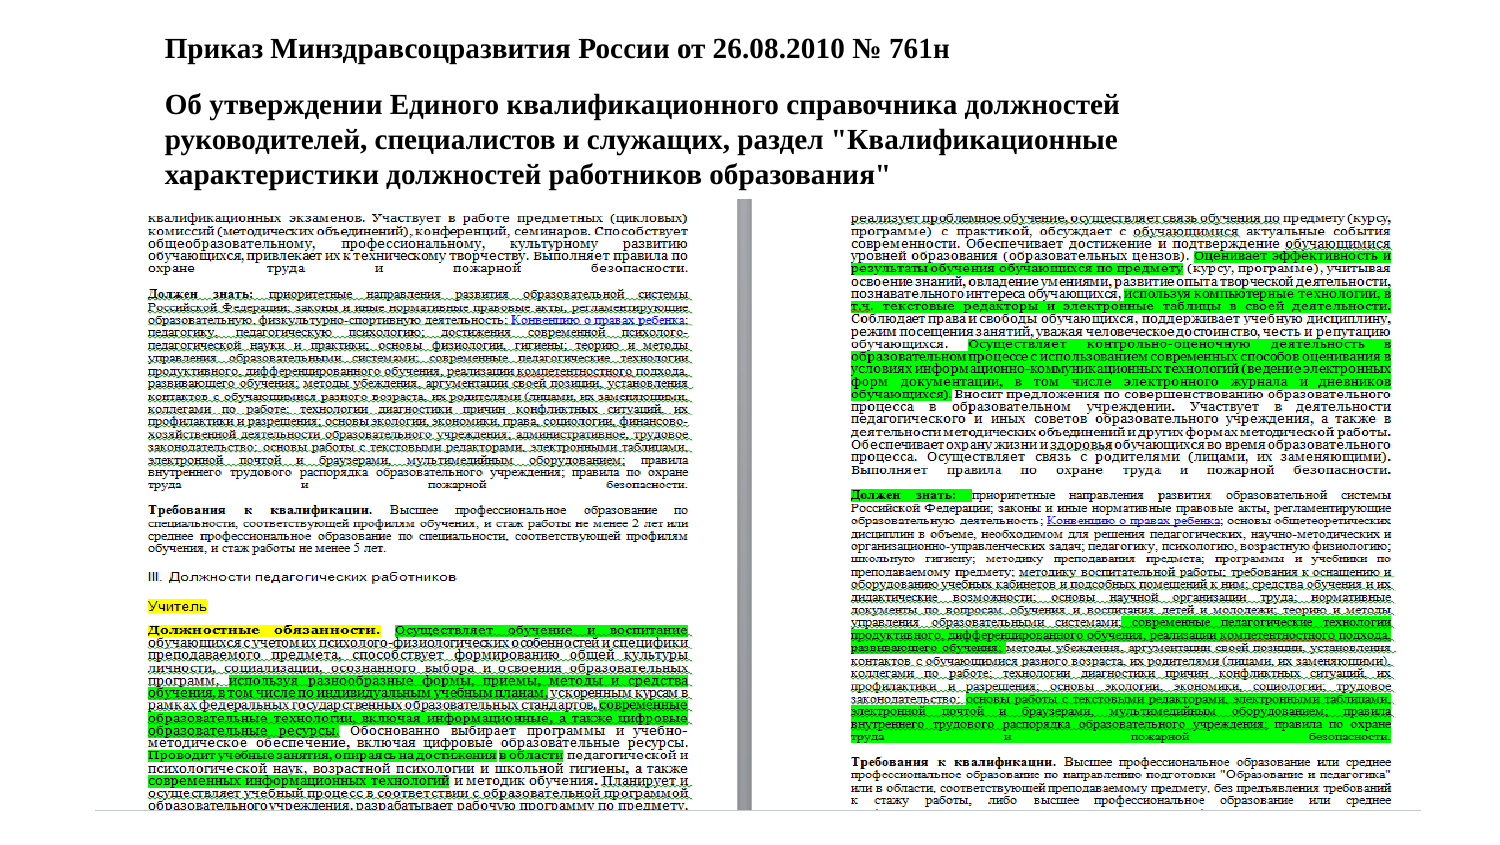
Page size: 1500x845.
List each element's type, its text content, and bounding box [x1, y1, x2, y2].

text_box Приказ Минздравсоцразвития России от 26.08.2010 № 761н Об утверждении Единого квалификационного справочника должностей руководителей, специалистов и служащих, раздел "Квалификационные характеристики должностей работников образования" [150, 22, 1225, 198]
picture [95, 199, 1421, 811]
